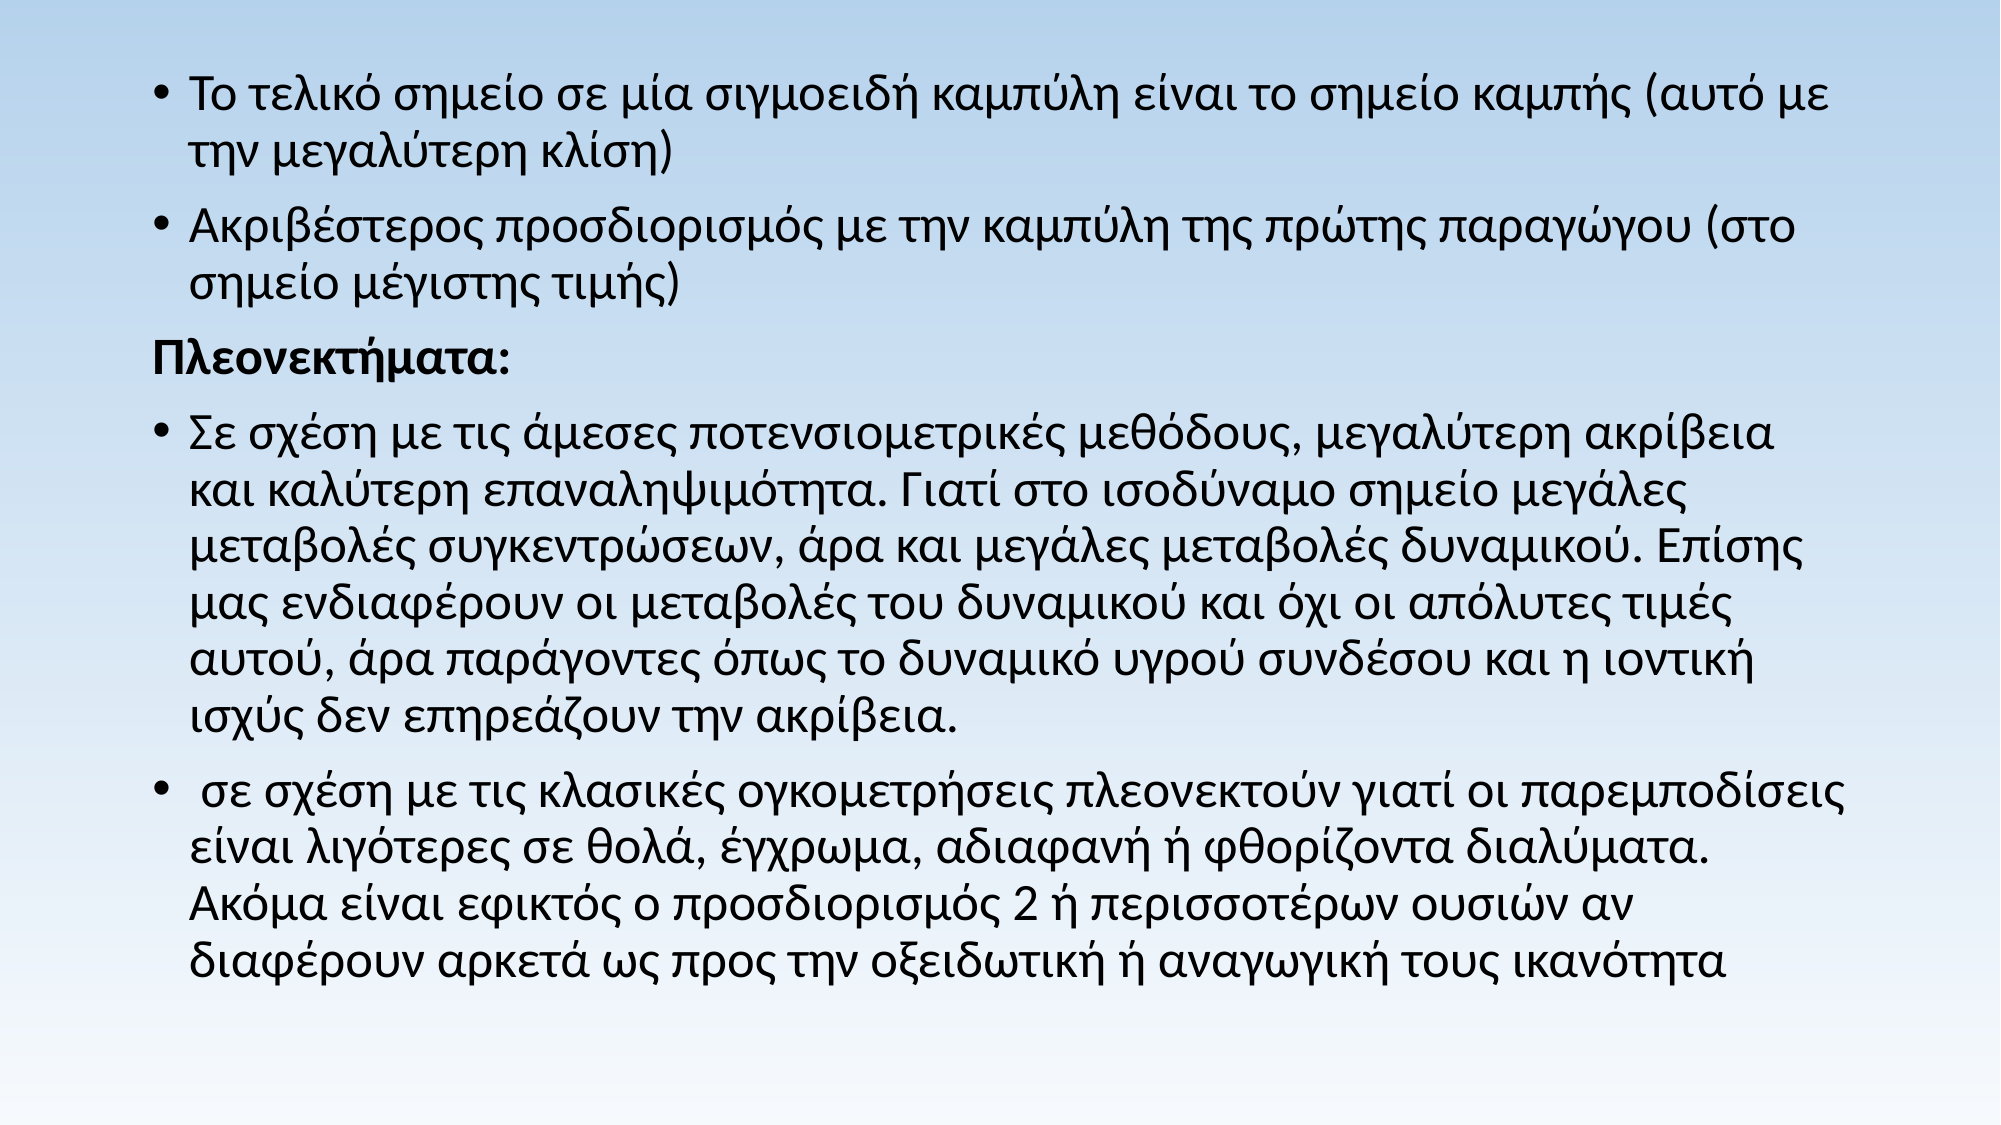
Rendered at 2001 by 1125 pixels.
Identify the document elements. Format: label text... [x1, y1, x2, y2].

list Το τελικό σημείο σε μία σιγμοειδή καμπύλη είναι το σημείο καμπής (αυτό με την μεγαλύτερη κλίση) Ακριβέστερος προσδιορισμός με την καμπύλη της πρώτης παραγώγου (στο σημείο μέγιστης τιμής) Πλεονεκτήματα: Σε σχέση με τις άμεσες ποτενσιομετρικές μεθόδους, μεγαλύτερη ακρίβεια και καλύτερη επαναληψιμότητα. Γιατί στο ισοδύναμο σημείο μεγάλες μεταβολές συγκεντρώσεων, άρα και μεγάλες μεταβολές δυναμικού. Επίσης μας ενδιαφέρουν οι μεταβολές του δυναμικού και όχι οι απόλυτες τιμές αυτού, άρα παράγοντες όπως το δυναμικό υγρού συνδέσου και η ιοντική ισχύς δεν επηρεάζουν την ακρίβεια. σε σχέση με τις κλασικές ογκομετρήσεις πλεονεκτούν γιατί οι παρεμποδίσεις είναι λιγότερες σε θολά, έγχρωμα, αδιαφανή ή φθορίζοντα διαλύματα. Ακόμα είναι εφικτός ο προσδιορισμός 2 ή περισσοτέρων ουσιών αν διαφέρουν αρκετά ως προς την οξειδωτική ή αναγωγική τους ικανότητα [137, 58, 1863, 1014]
